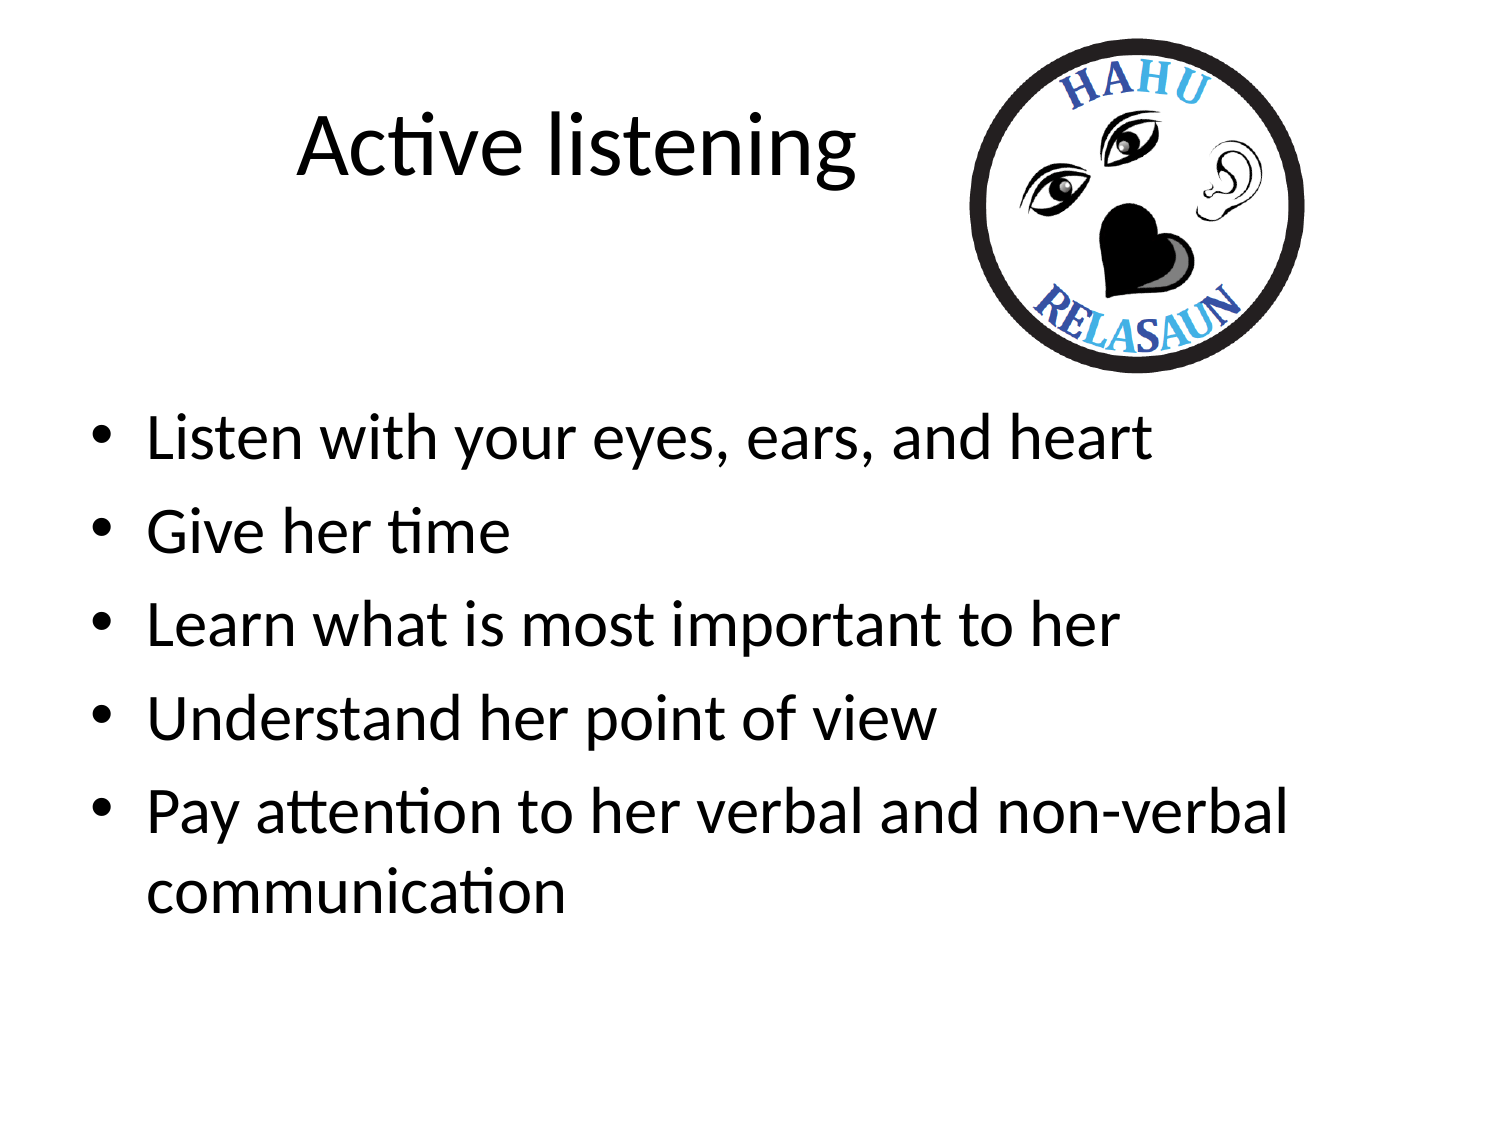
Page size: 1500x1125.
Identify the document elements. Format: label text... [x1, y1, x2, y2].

list Listen with your eyes, ears, and heart Give her time Learn what is most important to her Understand her point of view Pay attention to her verbal and non-verbal communication [75, 385, 1425, 1030]
picture [954, 21, 1321, 387]
title Active listening [75, 45, 949, 233]
